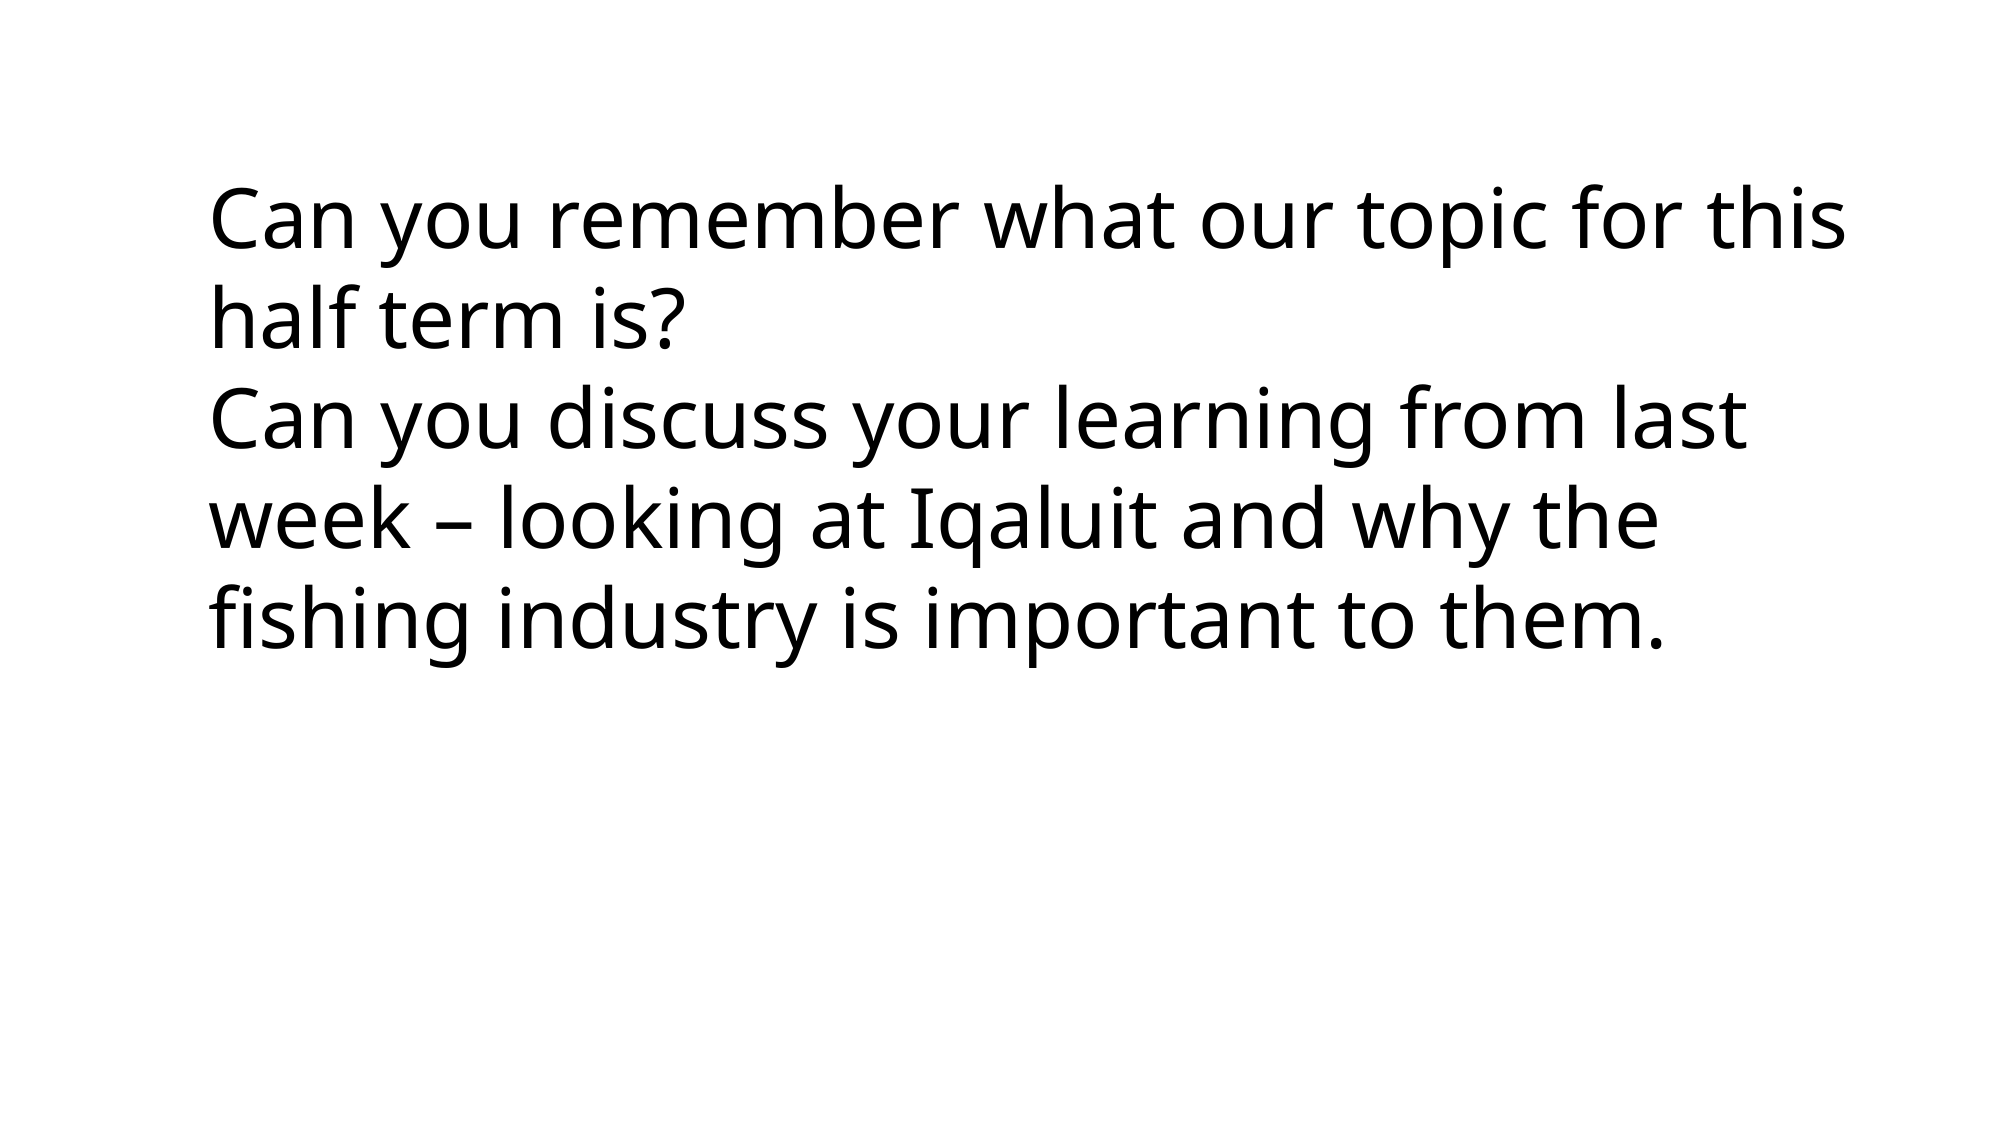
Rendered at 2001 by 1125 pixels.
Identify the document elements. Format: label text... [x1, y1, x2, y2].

text_box Can you remember what our topic for this half term is? Can you discuss your learning from last week – looking at Iqaluit and why the fishing industry is important to them. [193, 157, 1907, 673]
